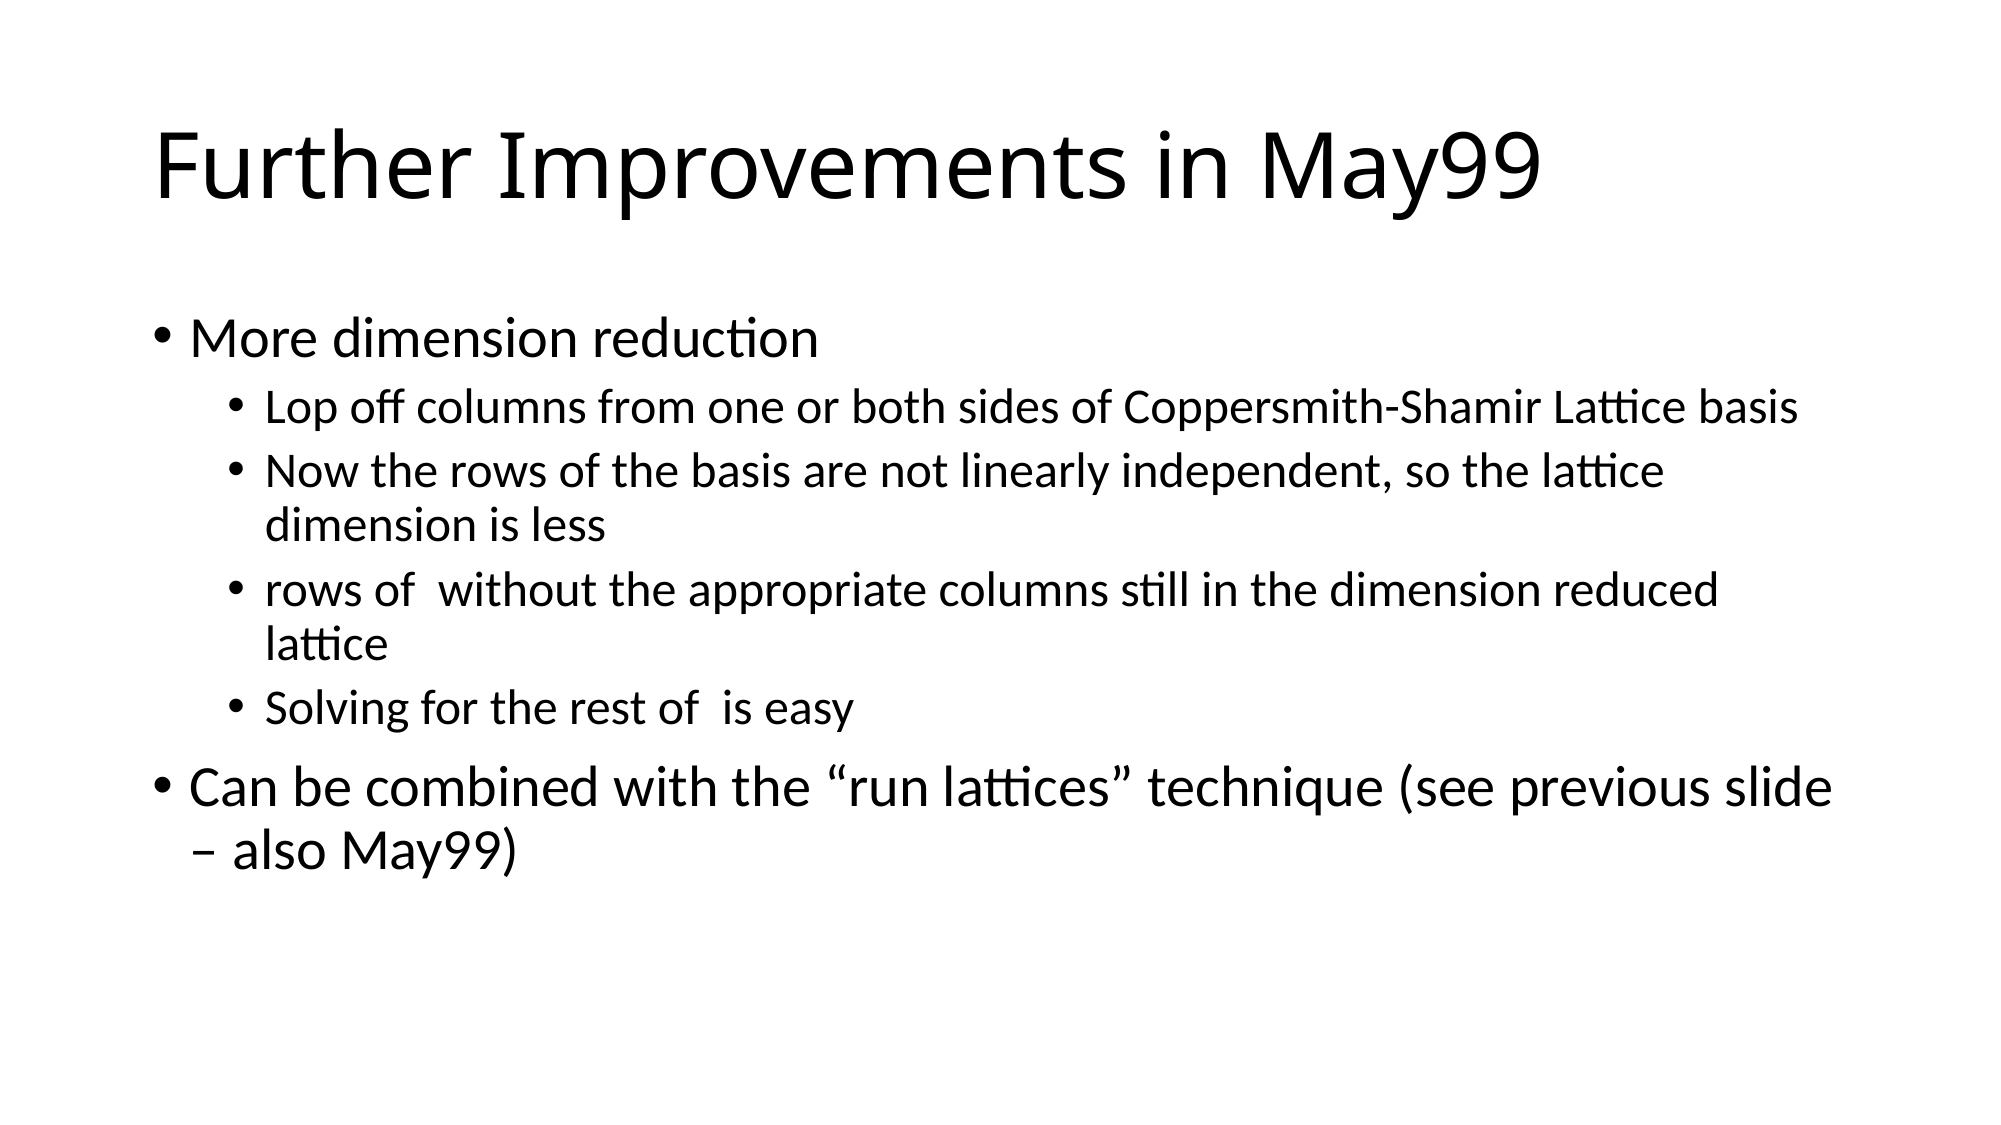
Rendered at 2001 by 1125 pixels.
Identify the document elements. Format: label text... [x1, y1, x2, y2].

title Further Improvements in May99 [137, 59, 1863, 278]
